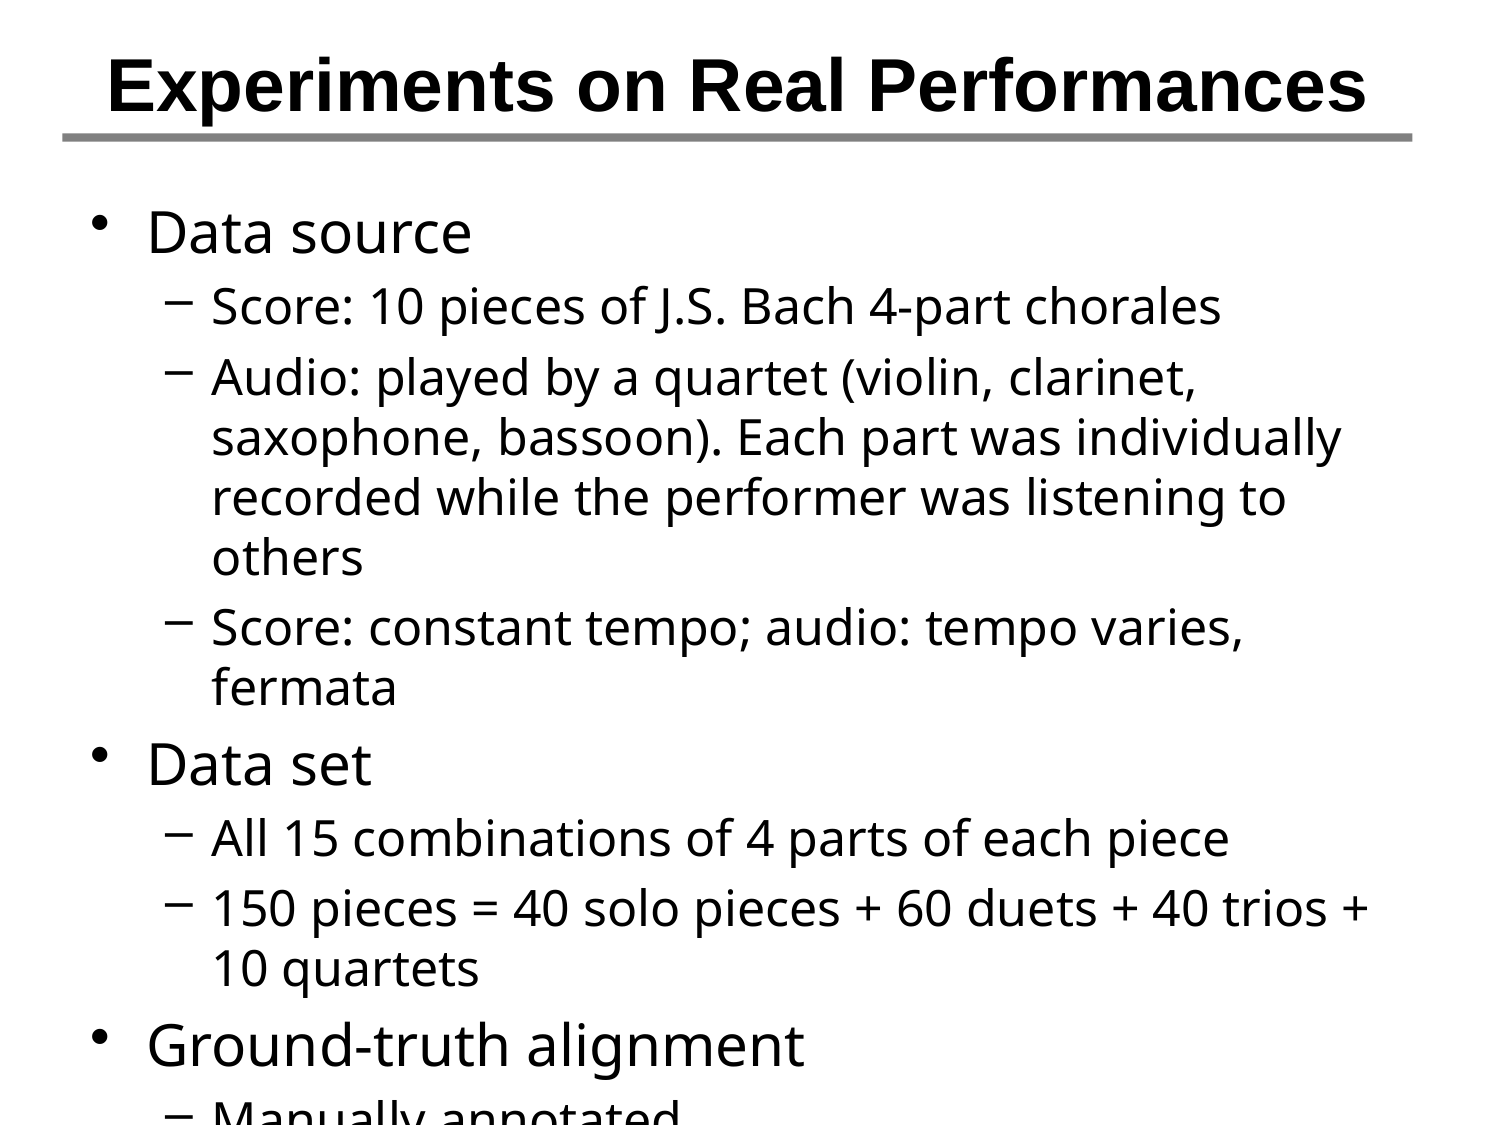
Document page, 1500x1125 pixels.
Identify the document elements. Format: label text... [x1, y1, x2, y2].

list Data source Score: 10 pieces of J.S. Bach 4-part chorales Audio: played by a quartet (violin, clarinet, saxophone, bassoon). Each part was individually recorded while the performer was listening to others Score: constant tempo; audio: tempo varies, fermata Data set All 15 combinations of 4 parts of each piece 150 pieces = 40 solo pieces + 60 duets + 40 trios + 10 quartets Ground-truth alignment Manually annotated [74, 187, 1426, 1006]
title Experiments on Real Performances [62, 0, 1413, 163]
